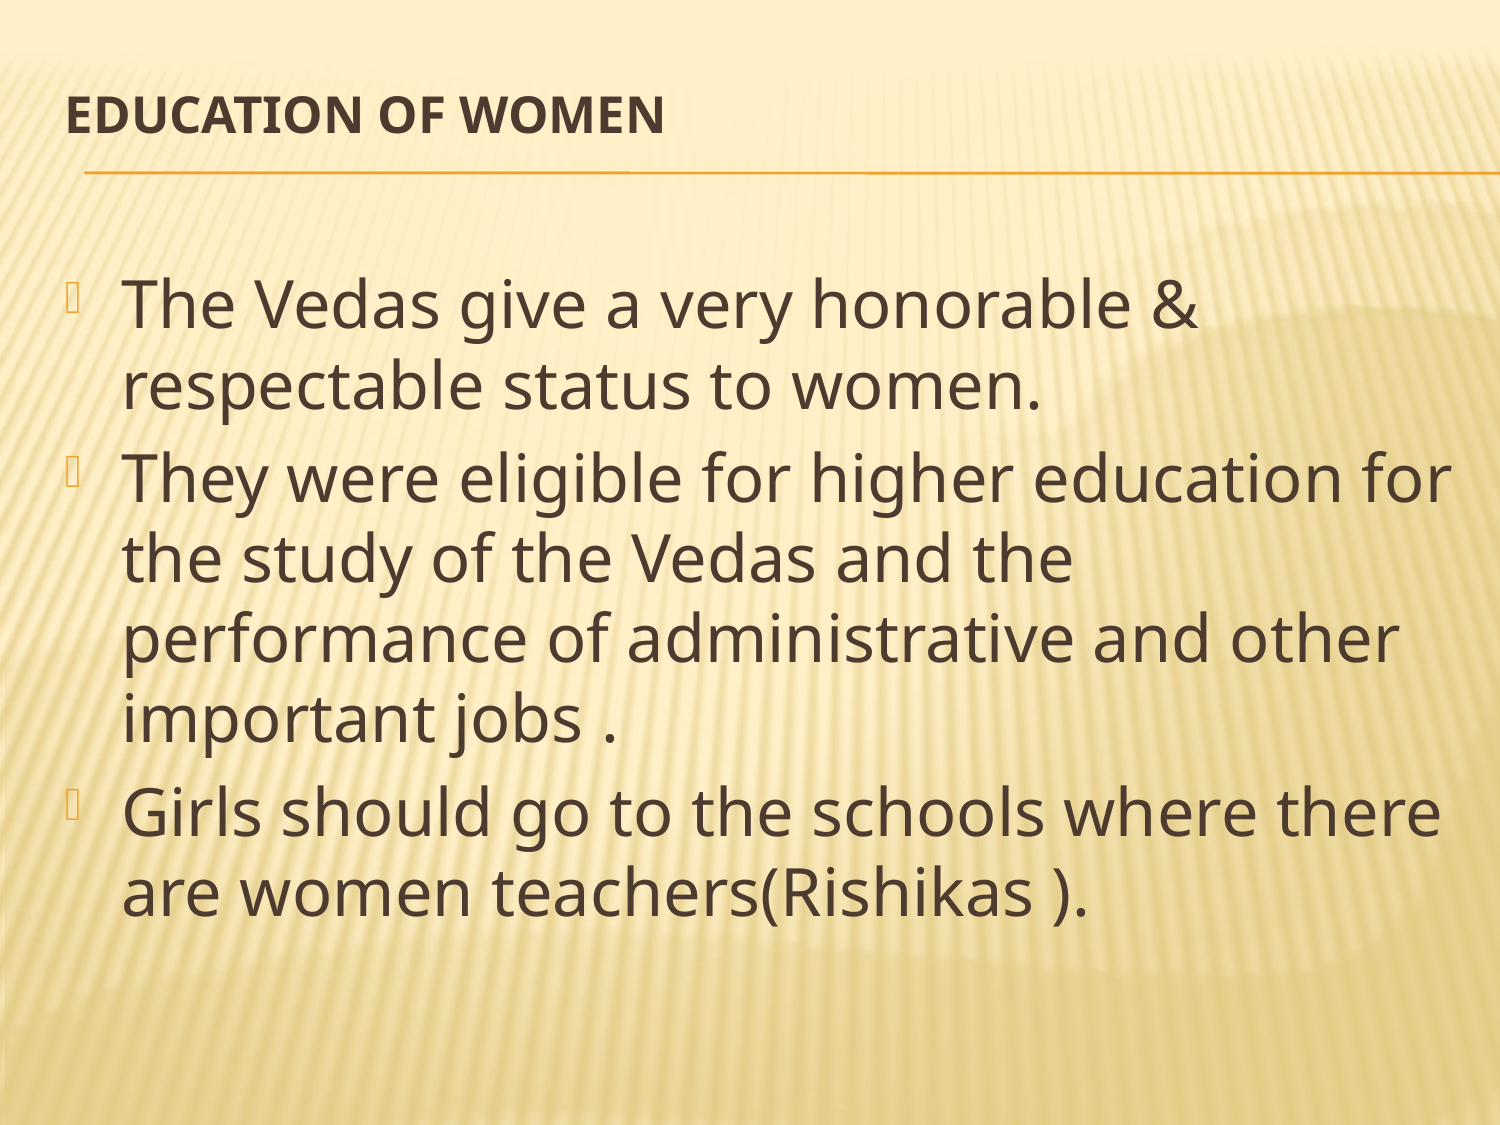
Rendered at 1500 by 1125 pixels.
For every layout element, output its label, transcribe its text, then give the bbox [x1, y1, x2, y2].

list The Vedas give a very honorable & respectable status to women. They were eligible for higher education for the study of the Vedas and the performance of administrative and other important jobs . Girls should go to the schools where there are women teachers(Rishikas ). [50, 254, 1475, 998]
title Education of Women [50, 75, 1475, 213]
